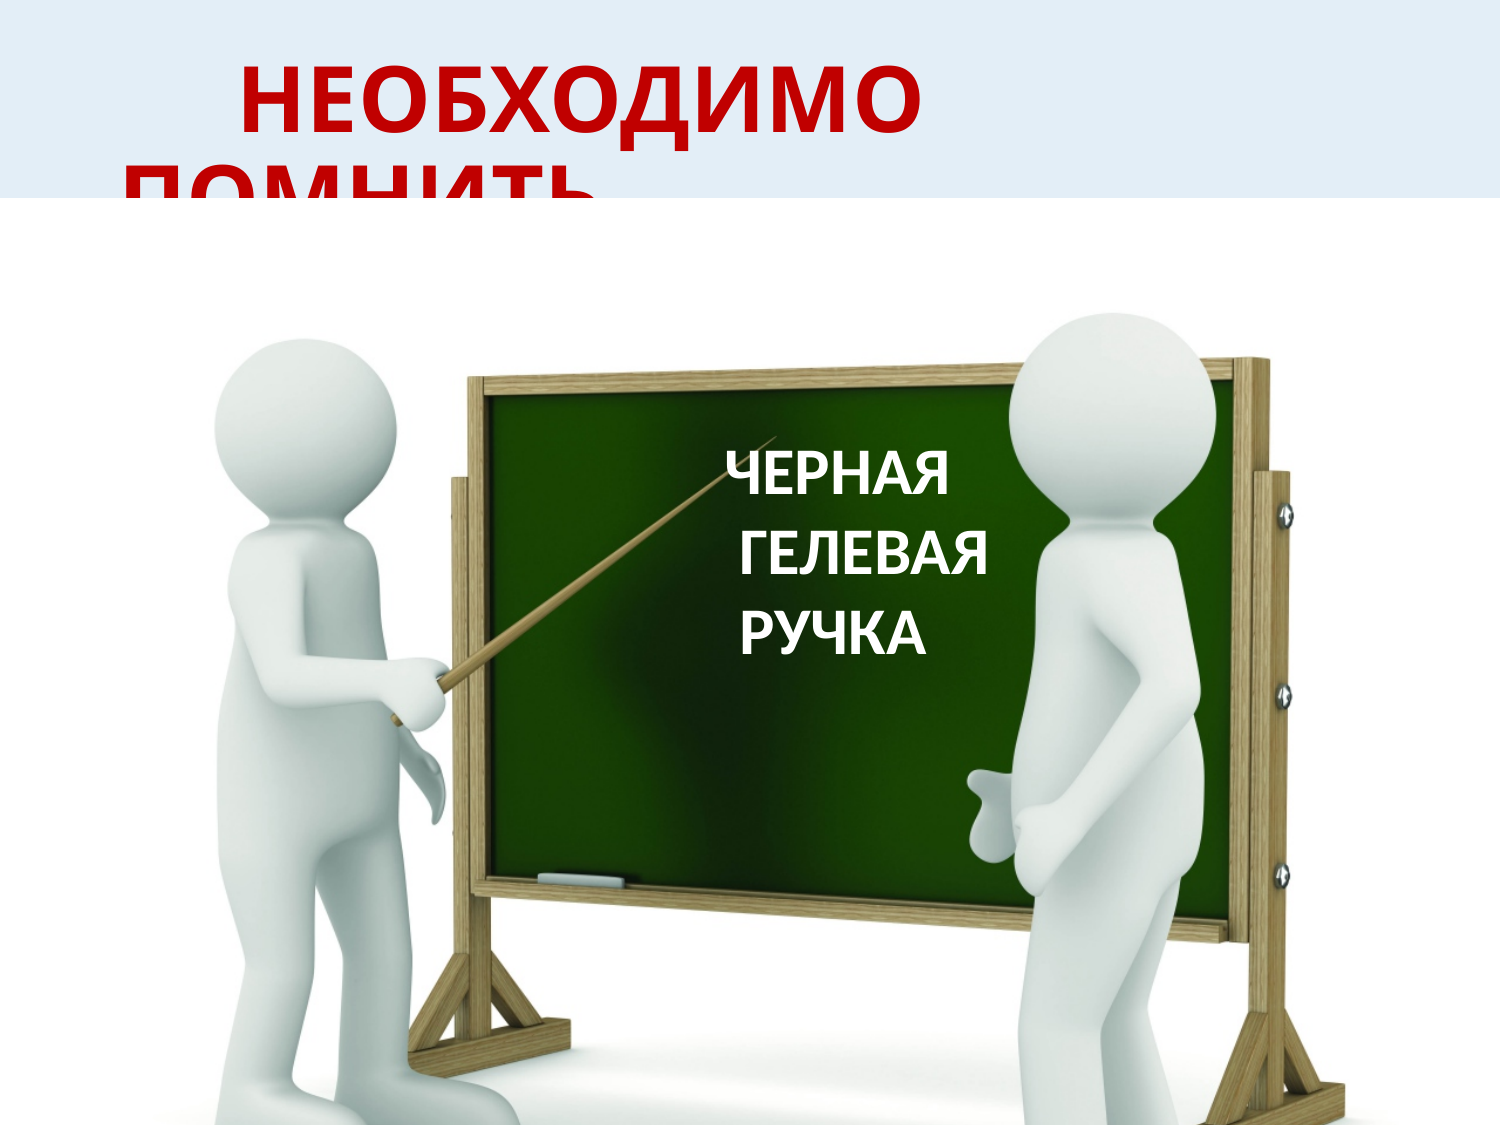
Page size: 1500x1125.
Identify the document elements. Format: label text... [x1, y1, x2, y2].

picture [0, 198, 1500, 1125]
title НЕОБХОДИМО ПОМНИТЬ [103, 43, 1397, 198]
